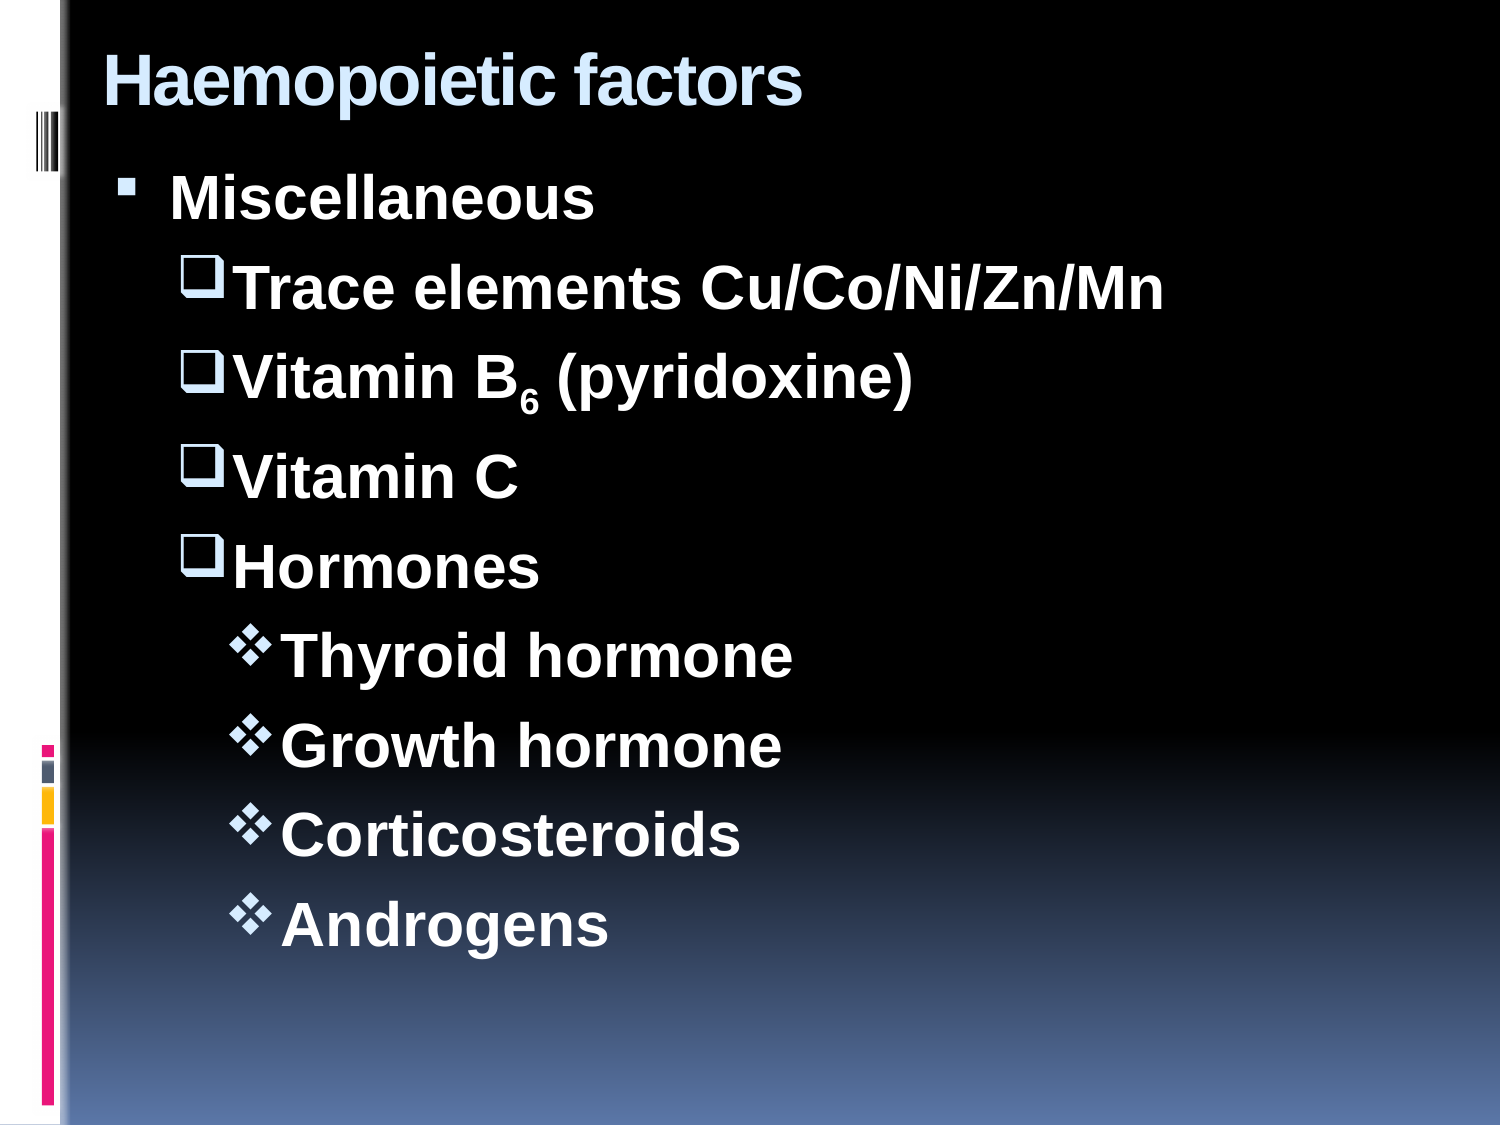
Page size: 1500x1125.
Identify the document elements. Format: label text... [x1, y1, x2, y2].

title Haemopoietic factors [87, 24, 1363, 149]
list Miscellaneous Trace elements Cu/Co/Ni/Zn/Mn Vitamin B6 (pyridoxine) Vitamin C Hormones Thyroid hormone Growth hormone Corticosteroids Androgens [87, 149, 1463, 1100]
